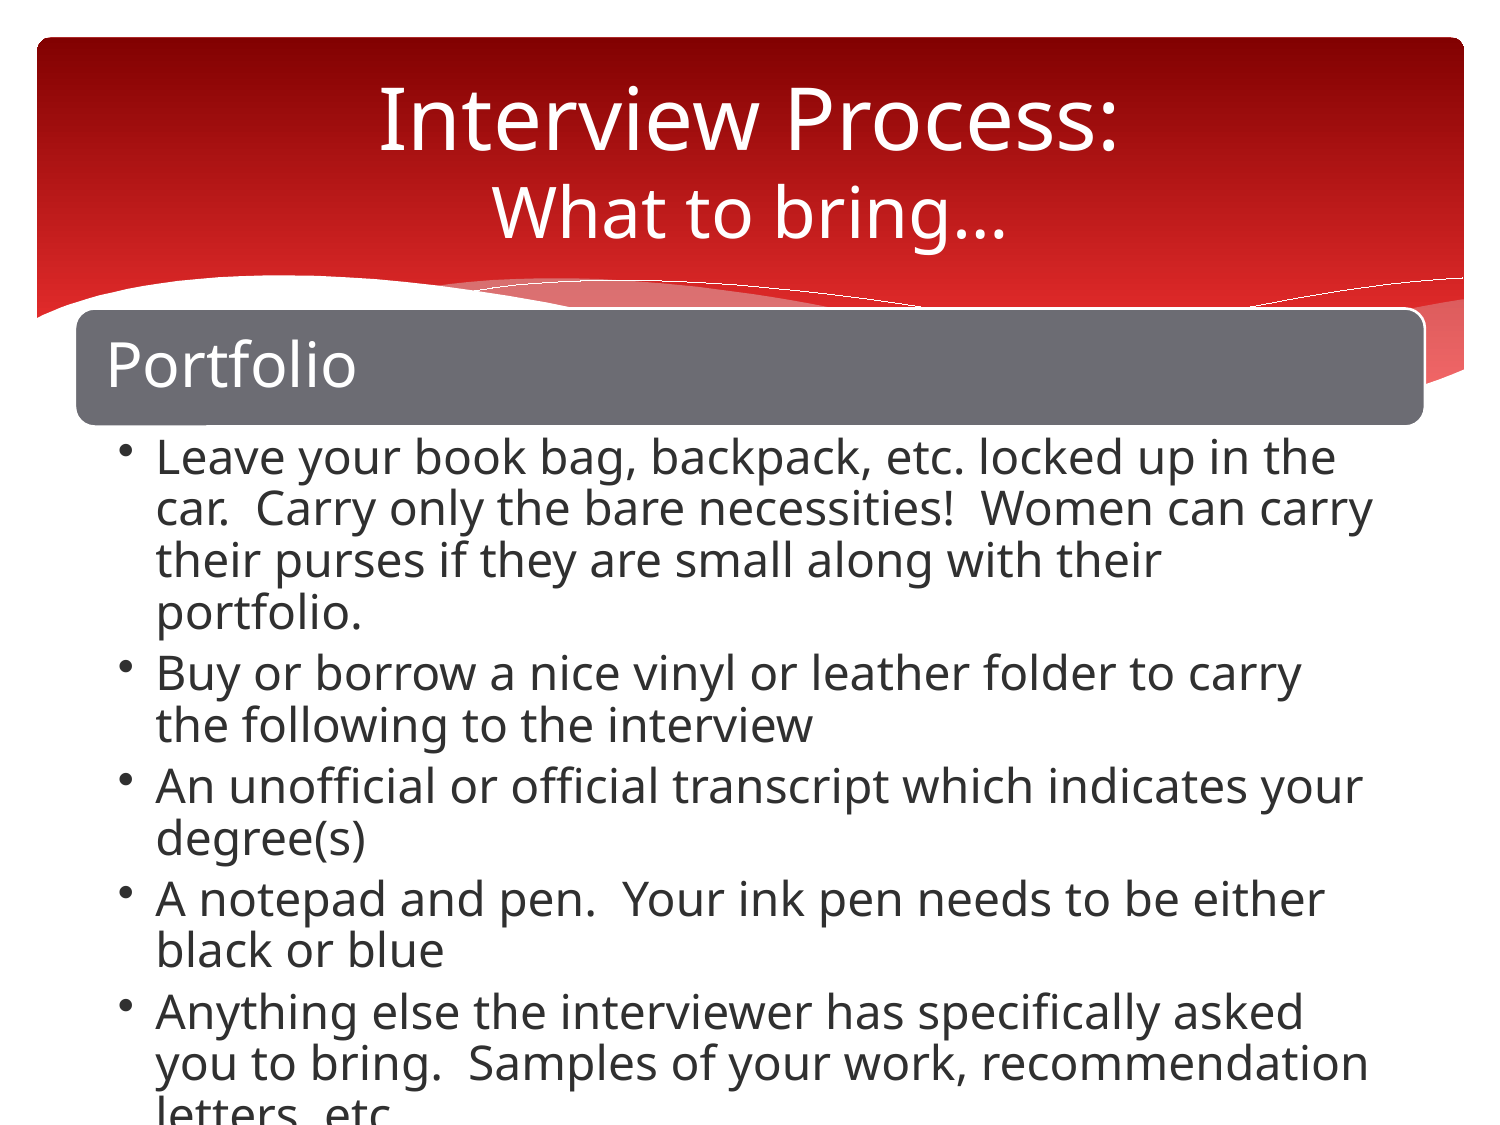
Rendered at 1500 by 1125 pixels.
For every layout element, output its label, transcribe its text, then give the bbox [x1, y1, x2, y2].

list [74, 302, 1426, 1075]
title Interview Process: What to bring… [75, 55, 1425, 261]
